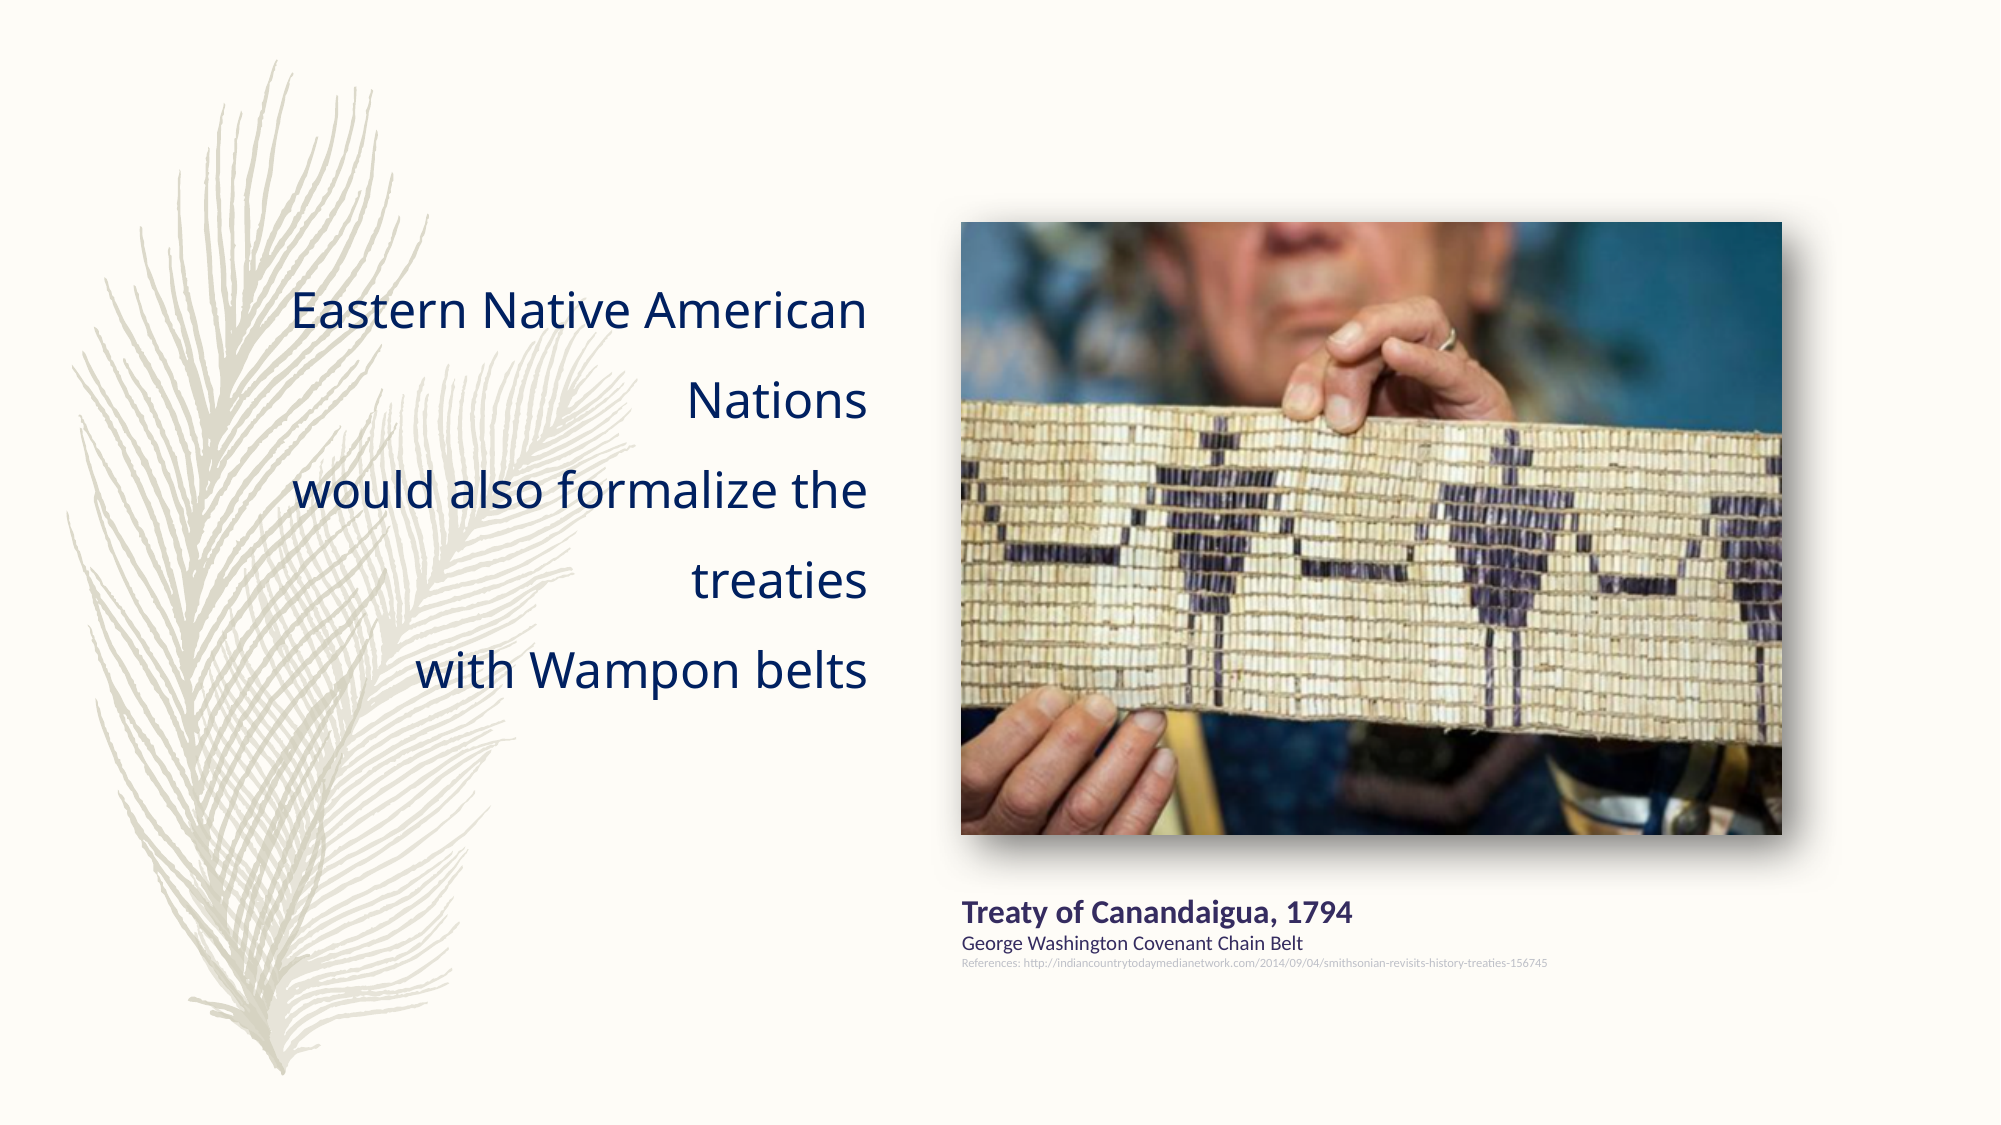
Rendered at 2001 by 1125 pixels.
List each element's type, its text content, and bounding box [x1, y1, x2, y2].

picture [960, 222, 1782, 835]
text_box Eastern Native American Nations would also formalize the treaties with Wampon belts [109, 240, 884, 706]
text_box Treaty of Canandaigua, 1794 George Washington Covenant Chain Belt References: http://indiancountrytodaymedianetwork.com/2014/09/04/smithsonian-revisits-history-treaties-156745 [947, 882, 1842, 978]
